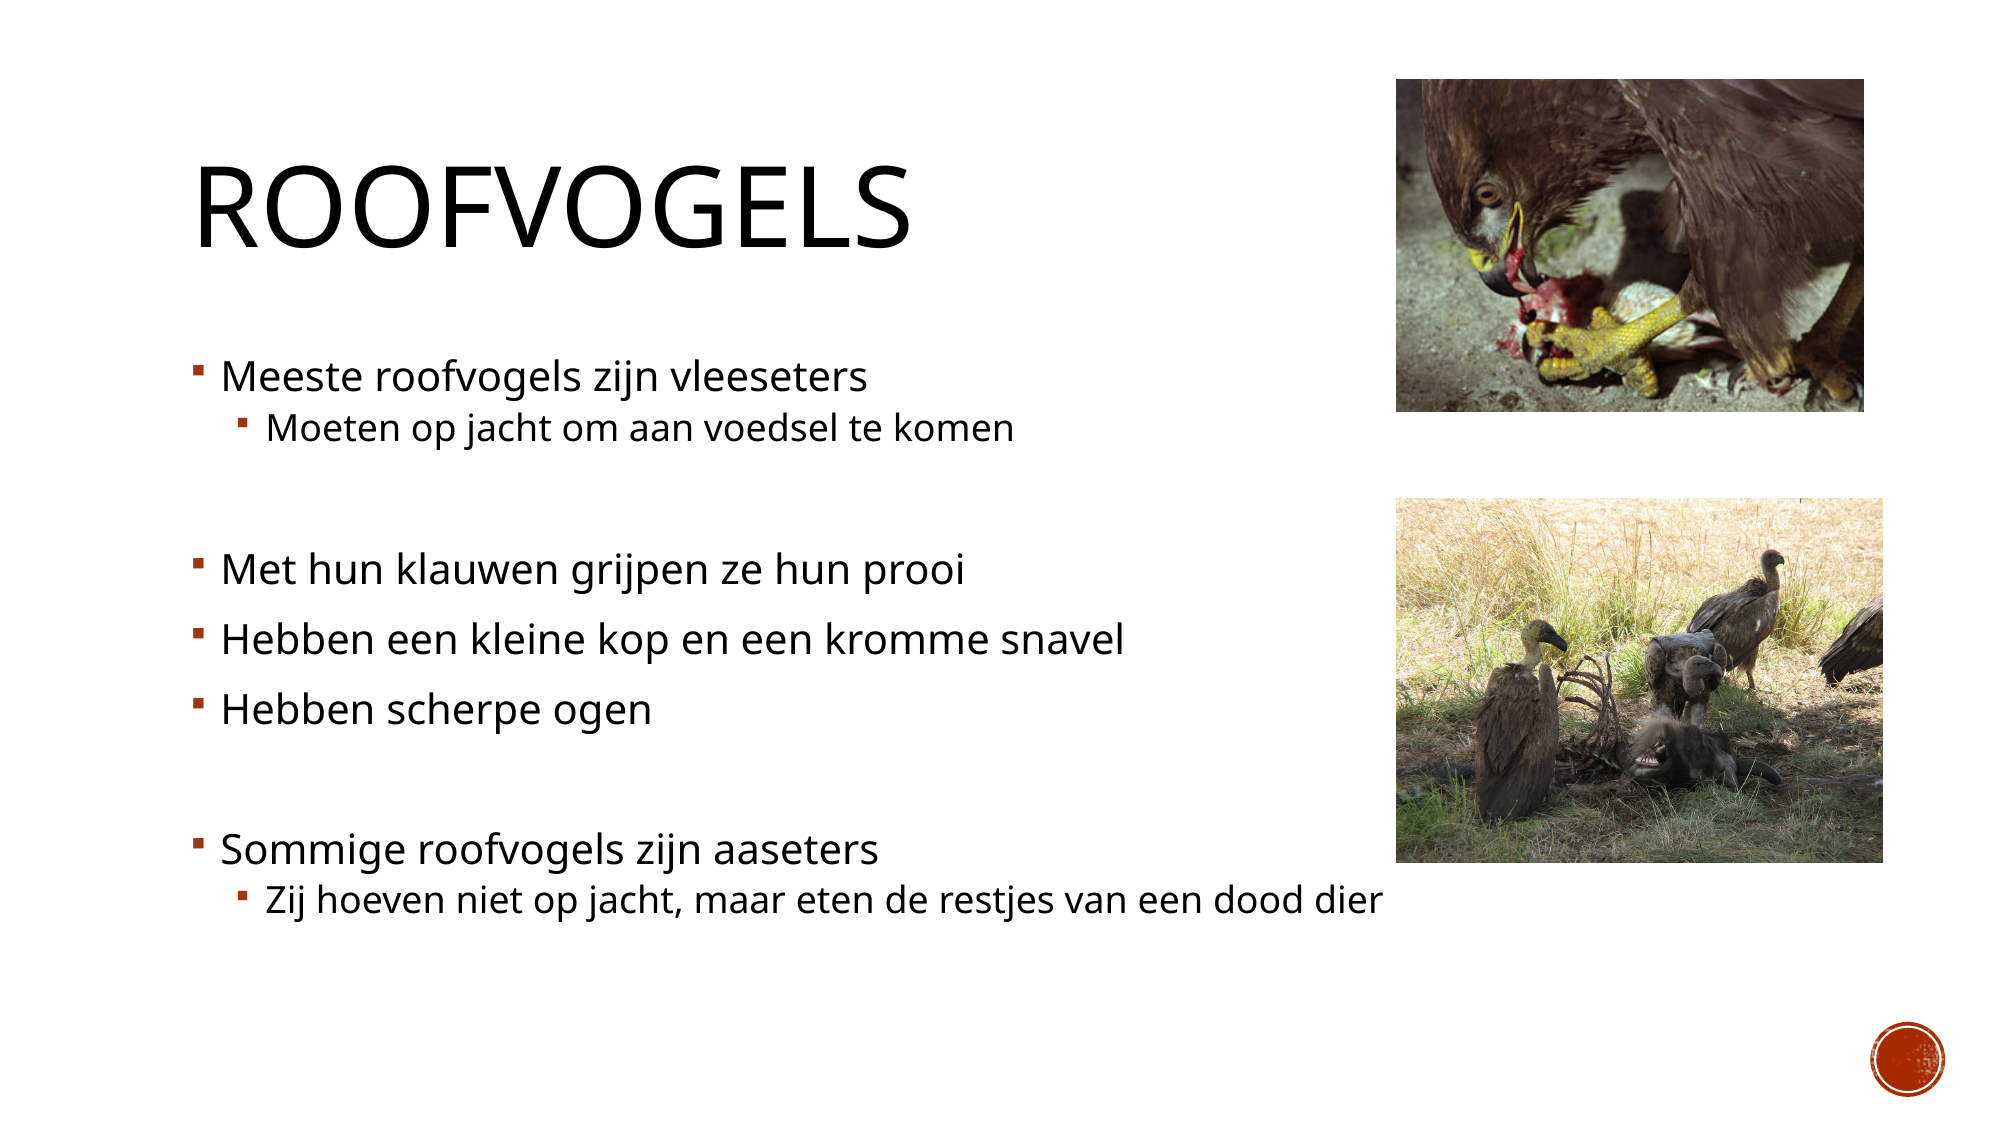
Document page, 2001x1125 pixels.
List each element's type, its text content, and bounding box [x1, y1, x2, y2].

picture [1396, 79, 1864, 412]
list Meeste roofvogels zijn vleeseters Moeten op jacht om aan voedsel te komen Met hun klauwen grijpen ze hun prooi Hebben een kleine kop en een kromme snavel Hebben scherpe ogen Sommige roofvogels zijn aaseters Zij hoeven niet op jacht, maar eten de restjes van een dood dier [175, 348, 1826, 1013]
title Roofvogels [175, 79, 1396, 344]
picture [1396, 498, 1883, 863]
